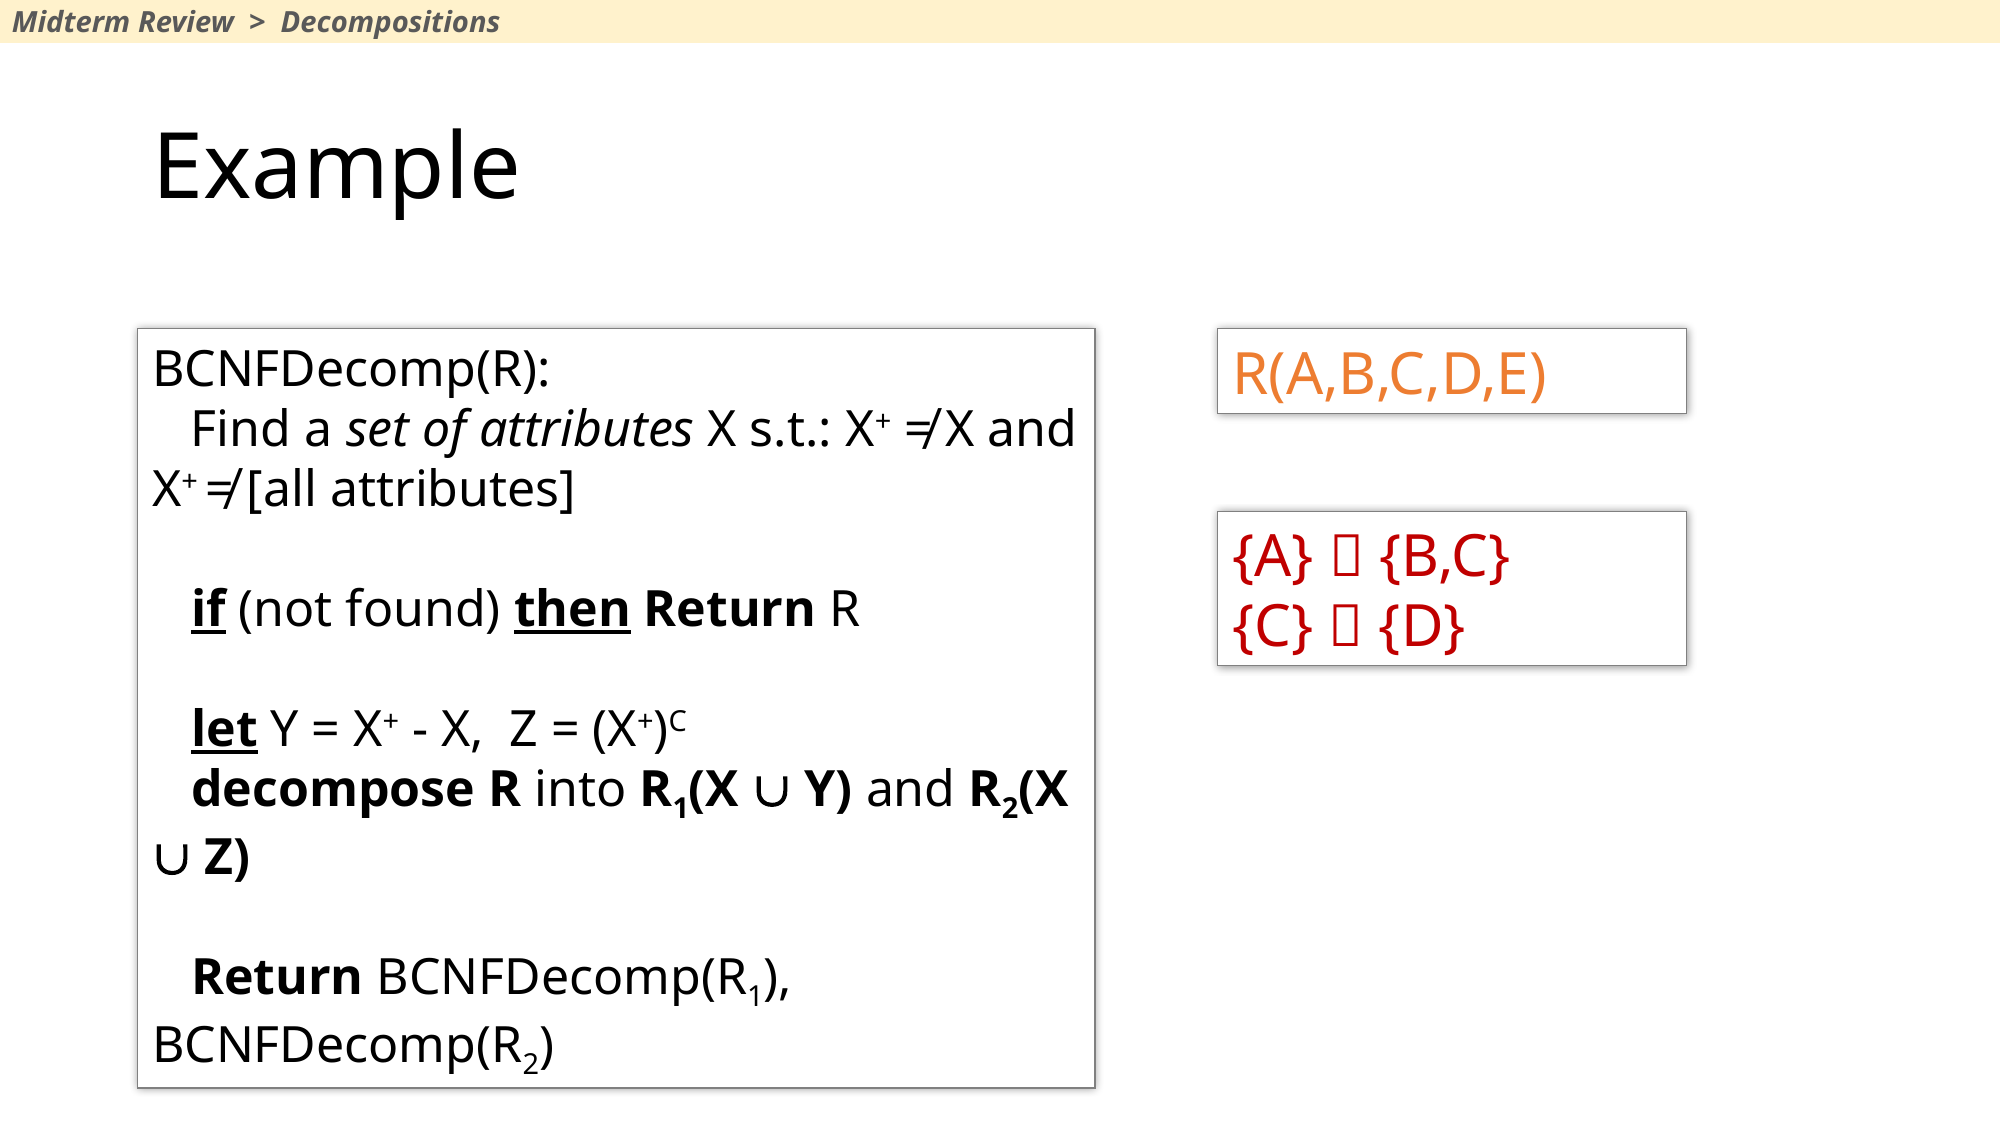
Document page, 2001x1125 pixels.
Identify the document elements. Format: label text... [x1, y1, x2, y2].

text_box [0, 0, 2000, 47]
text_box {A}  {B,C} {C}  {D} [1217, 511, 1687, 666]
text_box R(A,B,C,D,E) [1217, 328, 1687, 414]
text_box BCNFDecomp(R): Find a set of attributes X s.t.: X+ ≠ X and X+ ≠ [all attributes] if (not found) then Return R let Y = X+ - X, Z = (X+)C decompose R into R1(X  Y) and R2(X  Z) Return BCNFDecomp(R1), BCNFDecomp(R2) [137, 328, 1096, 1089]
text_box Example [137, 59, 1863, 278]
